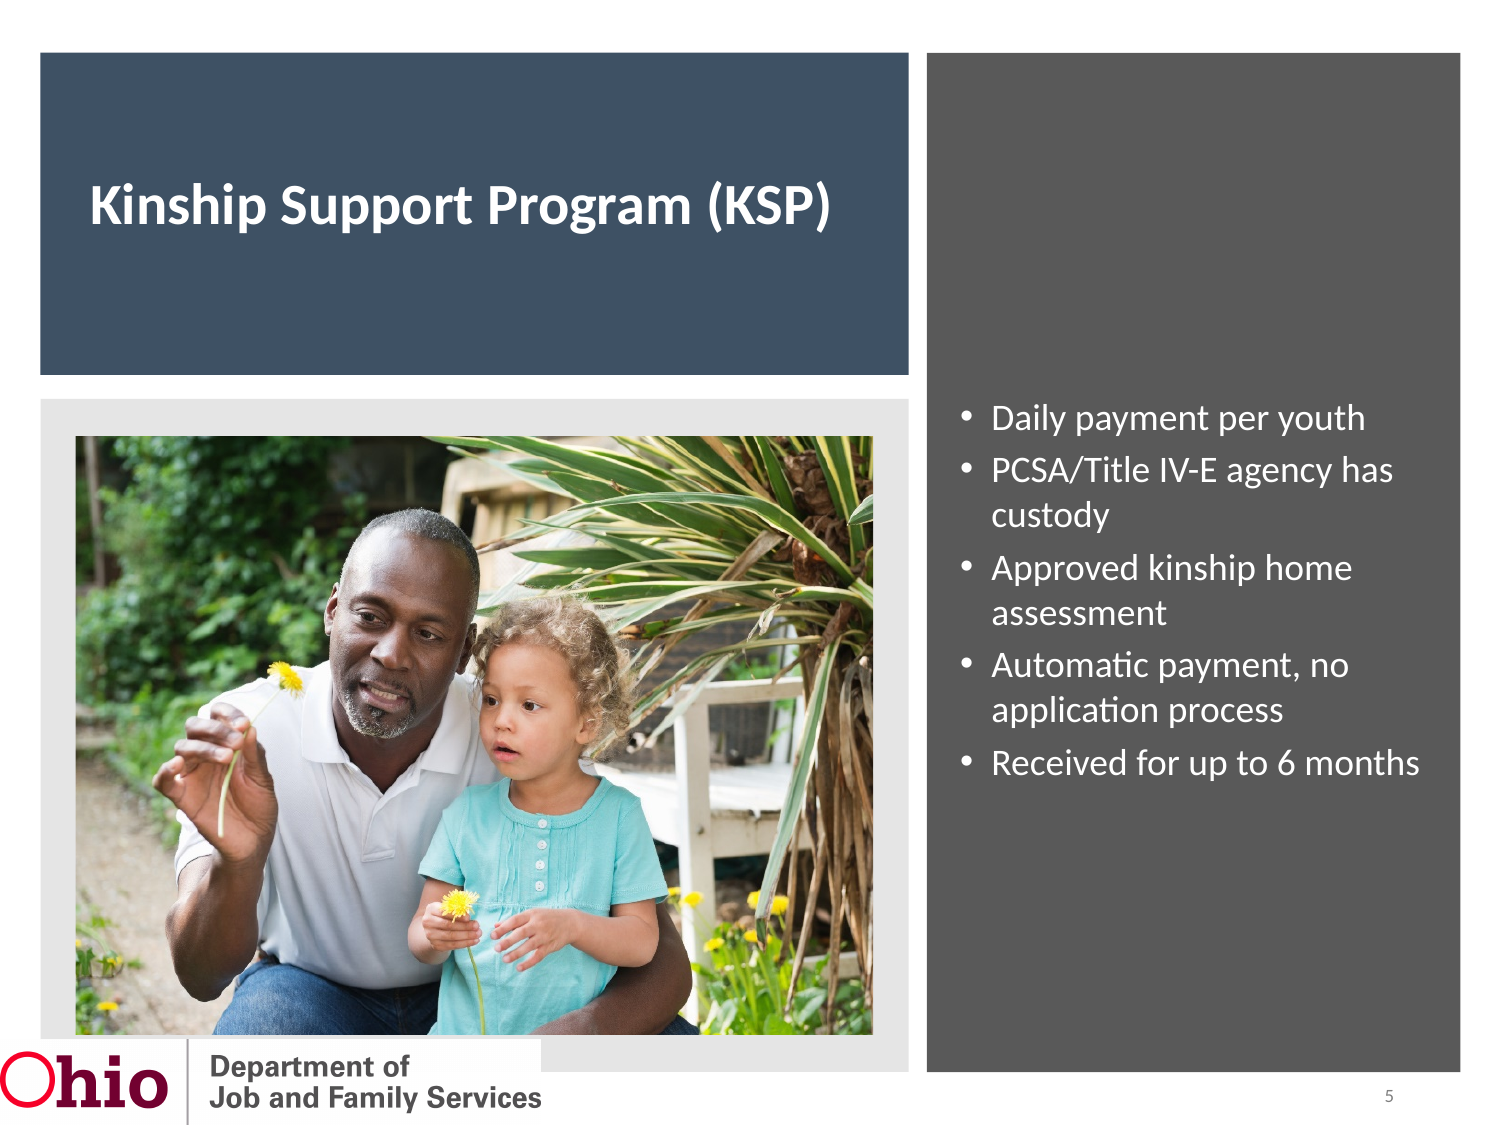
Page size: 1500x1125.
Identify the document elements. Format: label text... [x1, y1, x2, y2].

slide_number 5 [1289, 1072, 1410, 1117]
text_box [925, 51, 1462, 1074]
list Daily payment per youth PCSA/Title IV-E agency has custody Approved kinship home assessment Automatic payment, no application process Received for up to 6 months [945, 150, 1448, 1026]
title Kinship Support Program (KSP) [75, 158, 852, 345]
text_box [38, 51, 911, 377]
picture [0, 1039, 541, 1125]
picture [75, 436, 874, 1035]
text_box [38, 397, 911, 1074]
